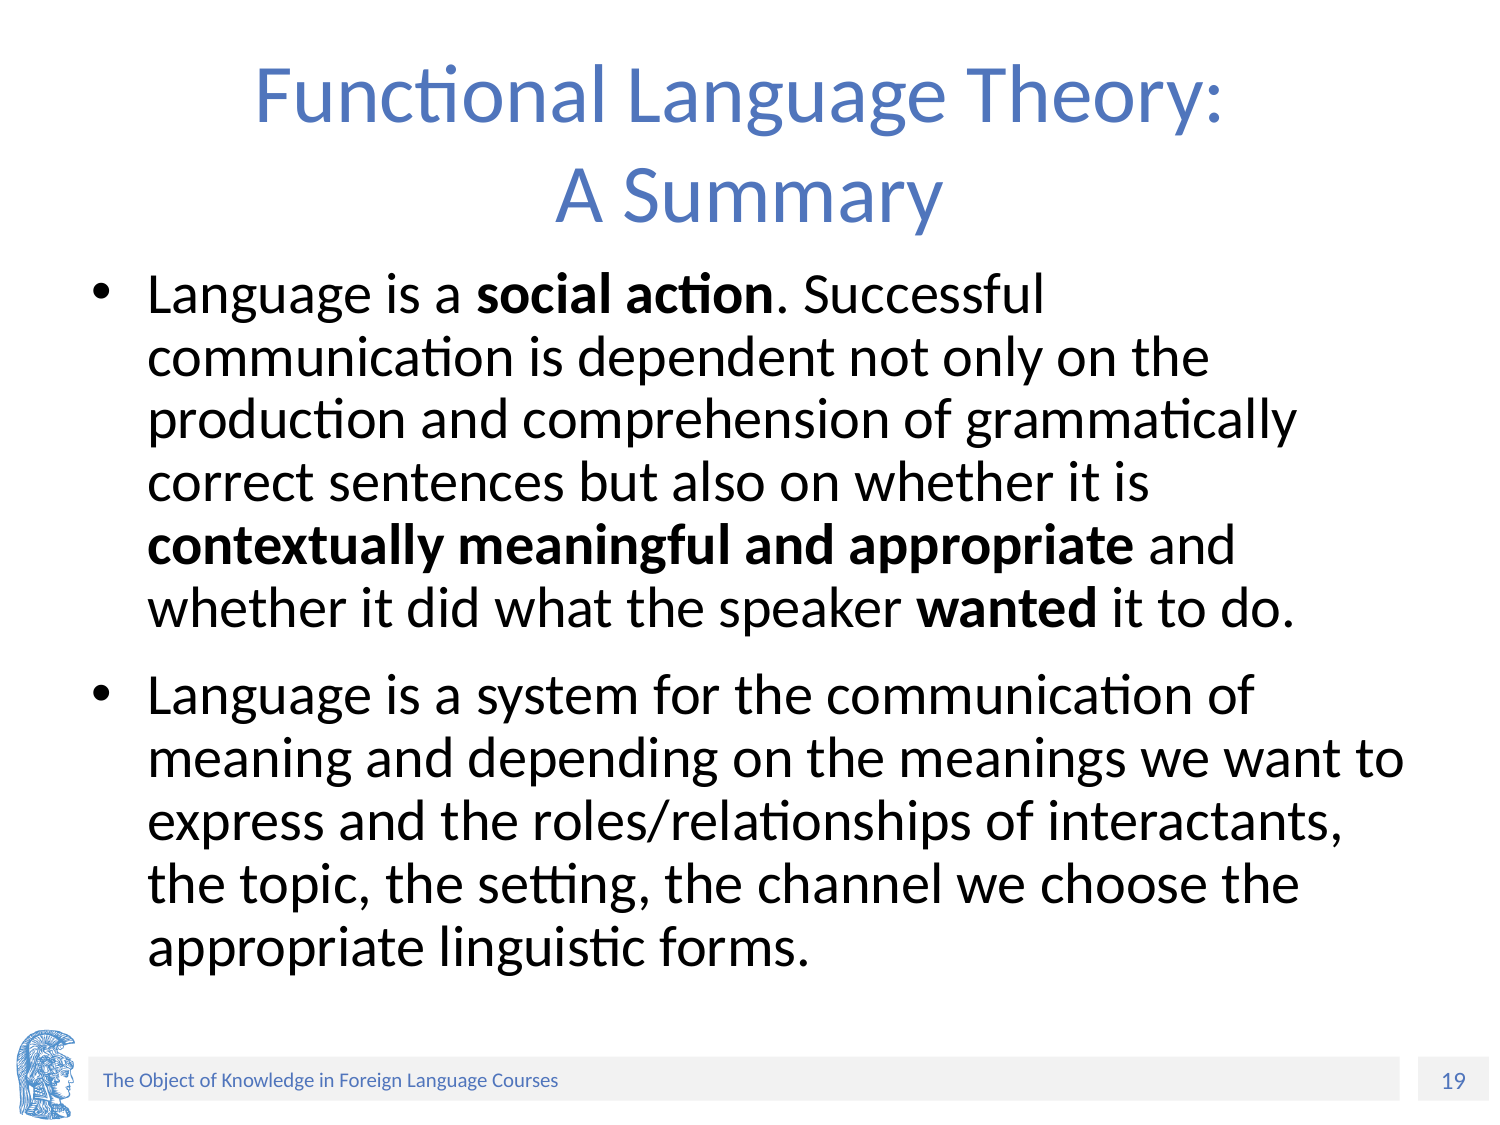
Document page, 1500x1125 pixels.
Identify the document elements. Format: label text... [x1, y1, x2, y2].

title Functional Language Theory: A Summary [75, 45, 1425, 233]
picture [9, 1026, 81, 1120]
list Language is a social action. Successful communication is dependent not only on the production and comprehension of grammatically correct sentences but also on whether it is contextually meaningful and appropriate and whether it did what the speaker wanted it to do. Language is a system for the communication of meaning and depending on the meanings we want to express and the roles/relationships of interactants, the topic, the setting, the channel we choose the appropriate linguistic forms. [76, 255, 1427, 998]
